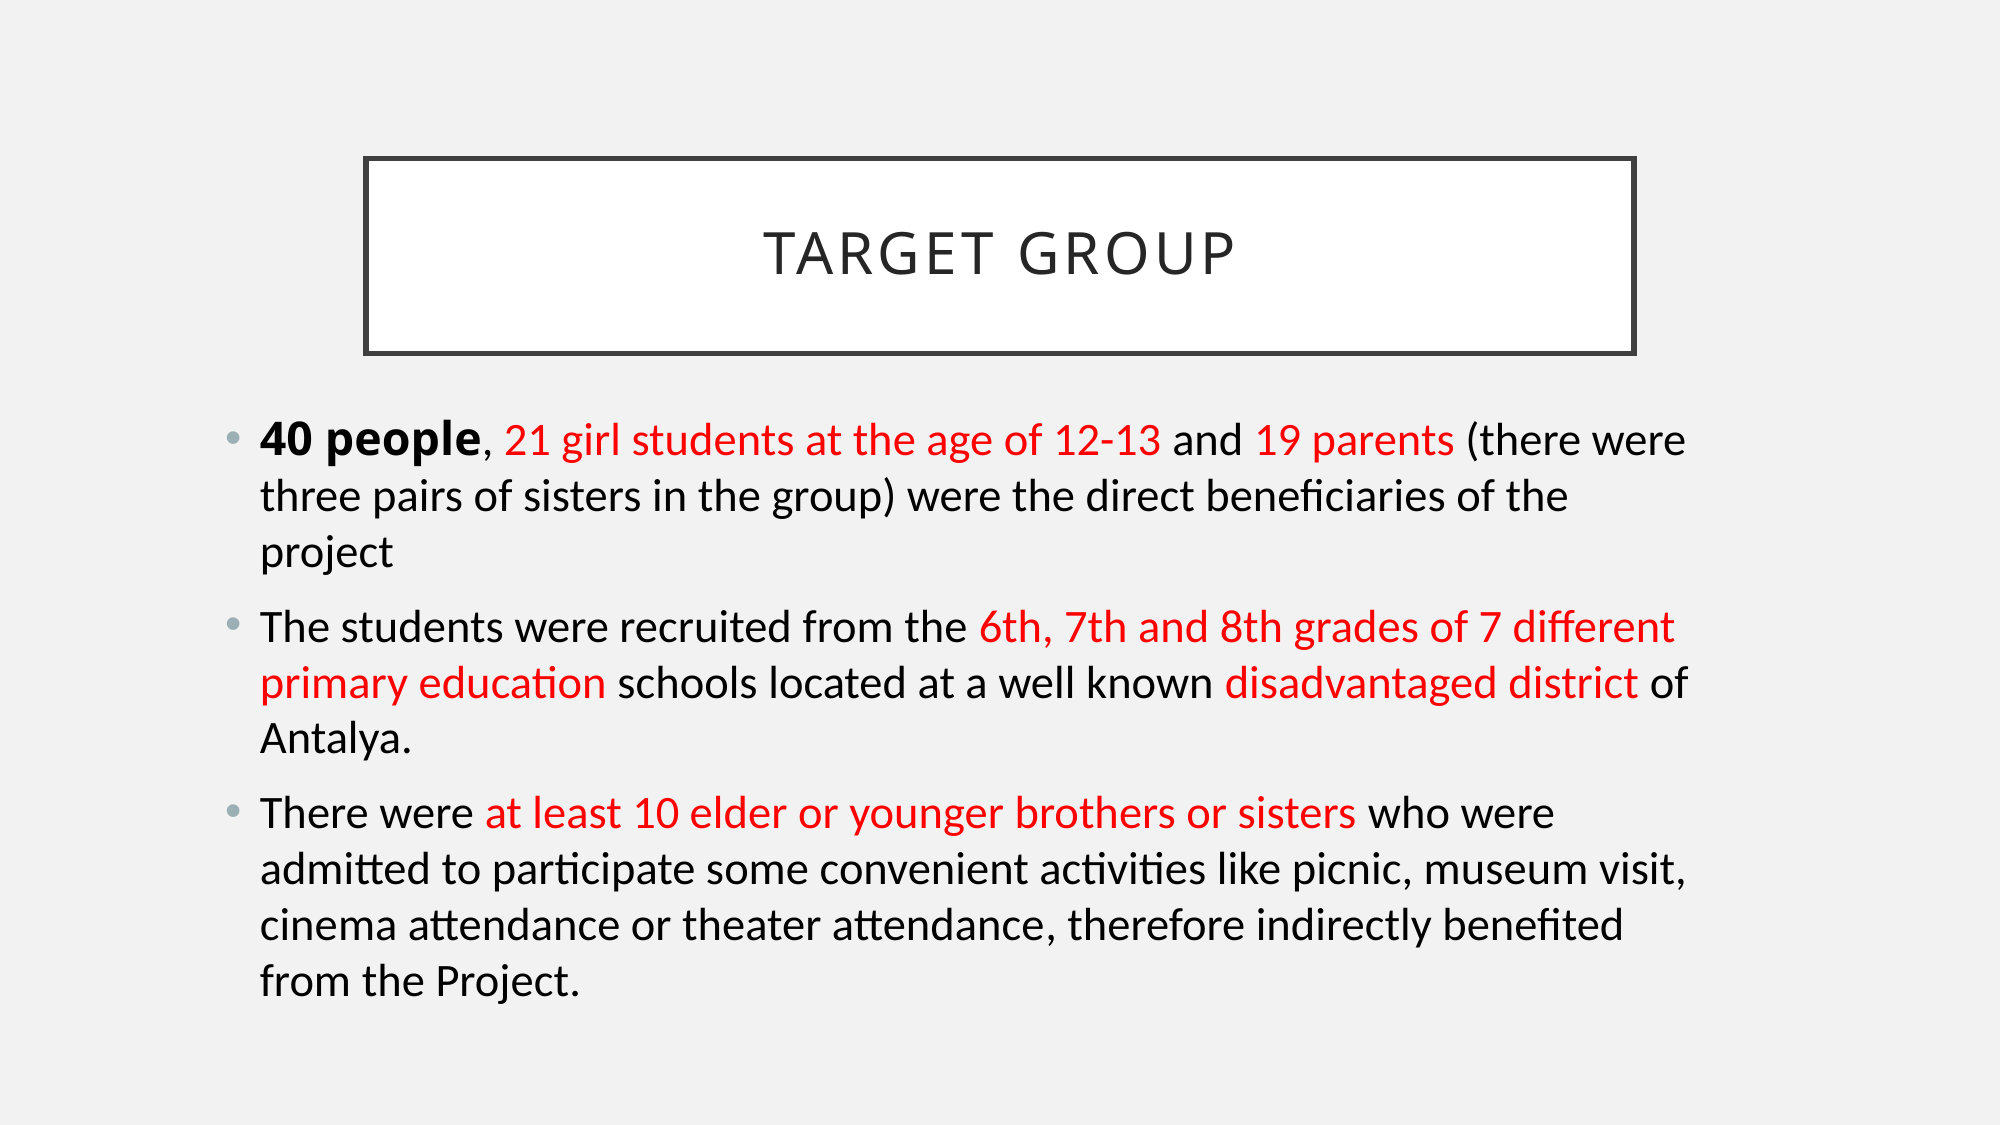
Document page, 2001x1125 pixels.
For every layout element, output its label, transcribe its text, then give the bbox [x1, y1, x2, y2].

list 40 people, 21 girl students at the age of 12-13 and 19 parents (there were three pairs of sisters in the group) were the direct beneficiaries of the project The students were recruited from the 6th, 7th and 8th grades of 7 different primary education schools located at a well known disadvantaged district of Antalya. There were at least 10 elder or younger brothers or sisters who were admitted to participate some convenient activities like picnic, museum visit, cinema attendance or theater attendance, therefore indirectly benefited from the Project. [210, 401, 1722, 1018]
title TARGET GROUP [363, 156, 1637, 356]
